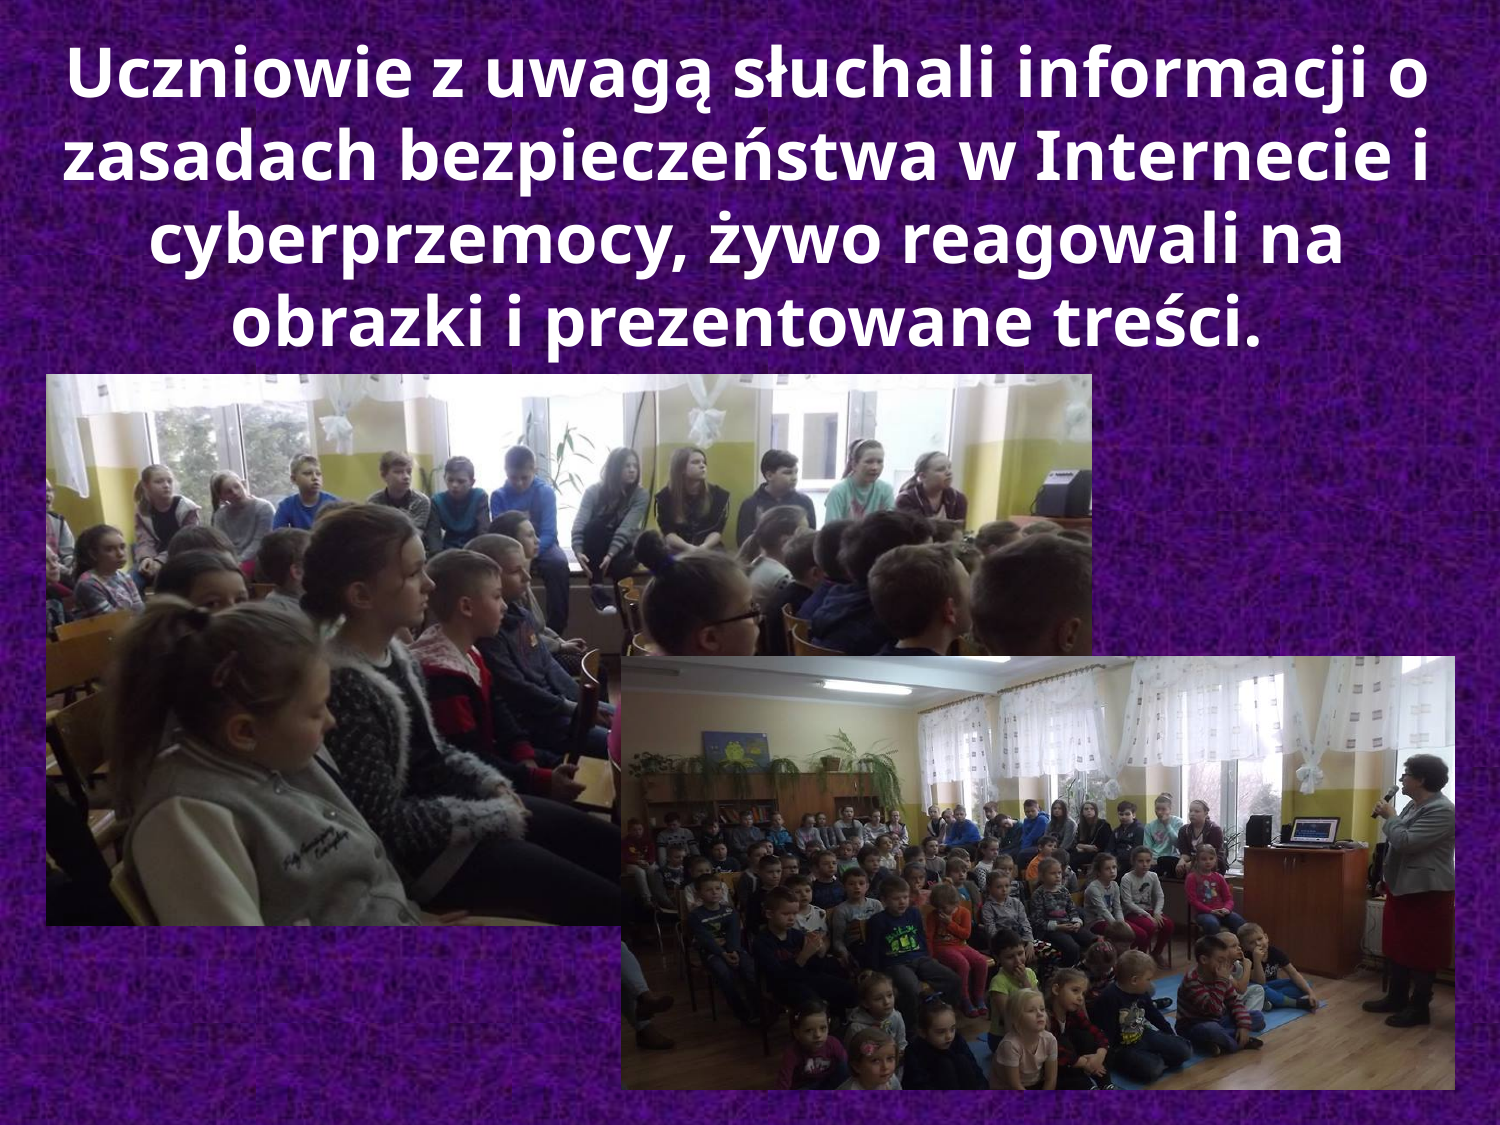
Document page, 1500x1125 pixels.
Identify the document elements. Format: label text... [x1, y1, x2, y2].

title Uczniowie z uwagą słuchali informacji o zasadach bezpieczeństwa w Internecie i cyberprzemocy, żywo reagowali na obrazki i prezentowane treści. [35, 0, 1461, 481]
picture [0, 0, 1500, 1125]
